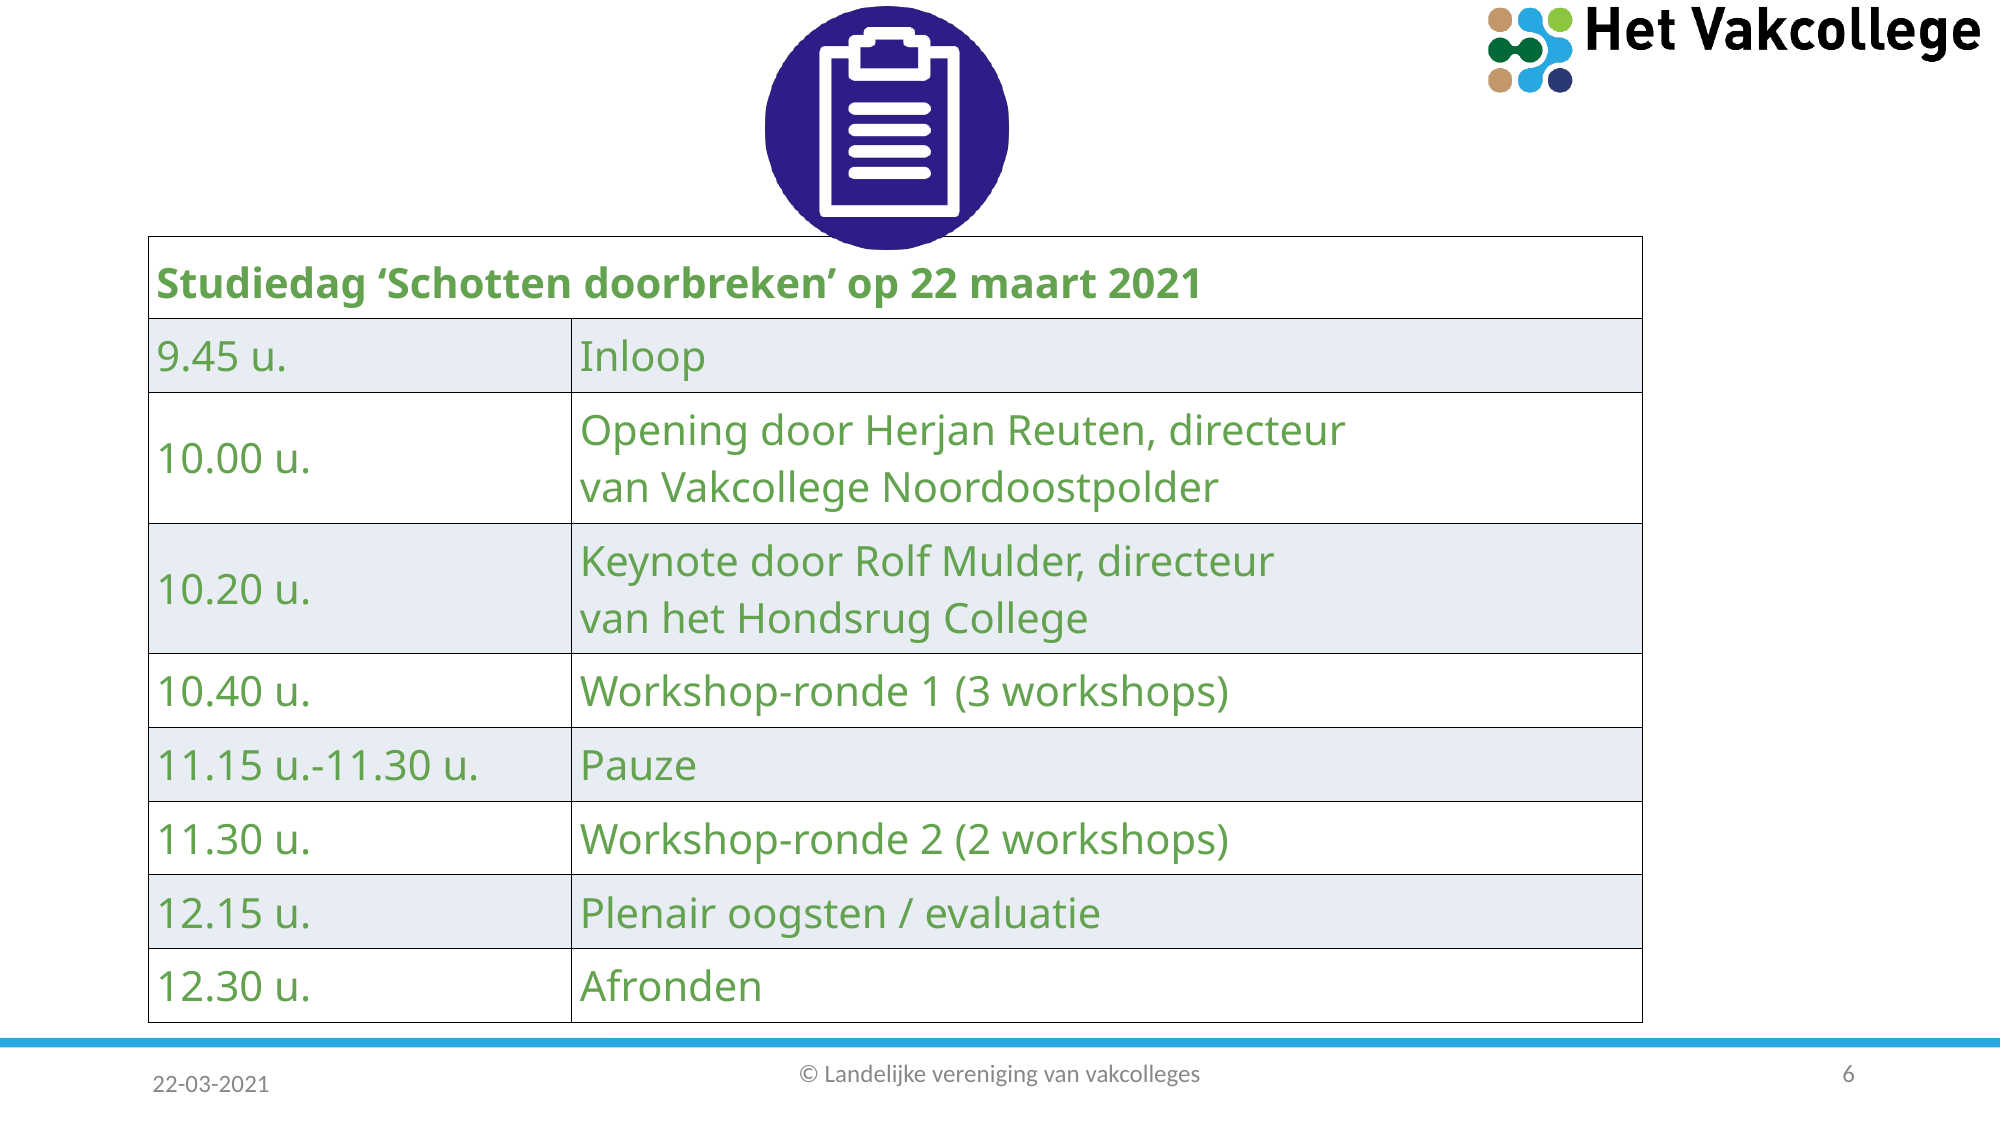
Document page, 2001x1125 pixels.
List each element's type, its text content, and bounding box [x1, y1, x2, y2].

text_box © Landelijke vereniging van vakcolleges [669, 1050, 1330, 1096]
table_cell 11.30 u. [149, 802, 571, 874]
picture [1486, 4, 1980, 94]
table_cell 10.20 u. [149, 524, 571, 653]
table_cell Inloop [572, 319, 1642, 392]
slide_number 6 [1831, 1050, 1863, 1096]
table_cell Keynote door Rolf Mulder, directeur van het Hondsrug College [572, 524, 1642, 653]
table_cell 11.15 u.-11.30 u. [149, 728, 571, 801]
table_cell Opening door Herjan Reuten, directeur van Vakcollege Noordoostpolder [572, 393, 1642, 523]
table_cell 10.40 u. [149, 654, 571, 727]
table_cell Pauze [572, 728, 1642, 801]
table_header Studiedag ‘Schotten doorbreken’ op 22 maart 2021 [149, 237, 1642, 318]
picture [760, 2, 1014, 255]
table_cell Plenair oogsten / evaluatie [572, 875, 1642, 948]
table_cell Workshop-ronde 1 (3 workshops) [572, 654, 1642, 727]
table_cell 12.30 u. [149, 949, 571, 1022]
table_cell Workshop-ronde 2 (2 workshops) [572, 802, 1642, 874]
table_cell 9.45 u. [149, 319, 571, 392]
table_cell 12.15 u. [149, 875, 571, 948]
table_cell Afronden [572, 949, 1642, 1022]
table_cell 10.00 u. [149, 393, 571, 523]
text_box 22-03-2021 [144, 1060, 580, 1106]
